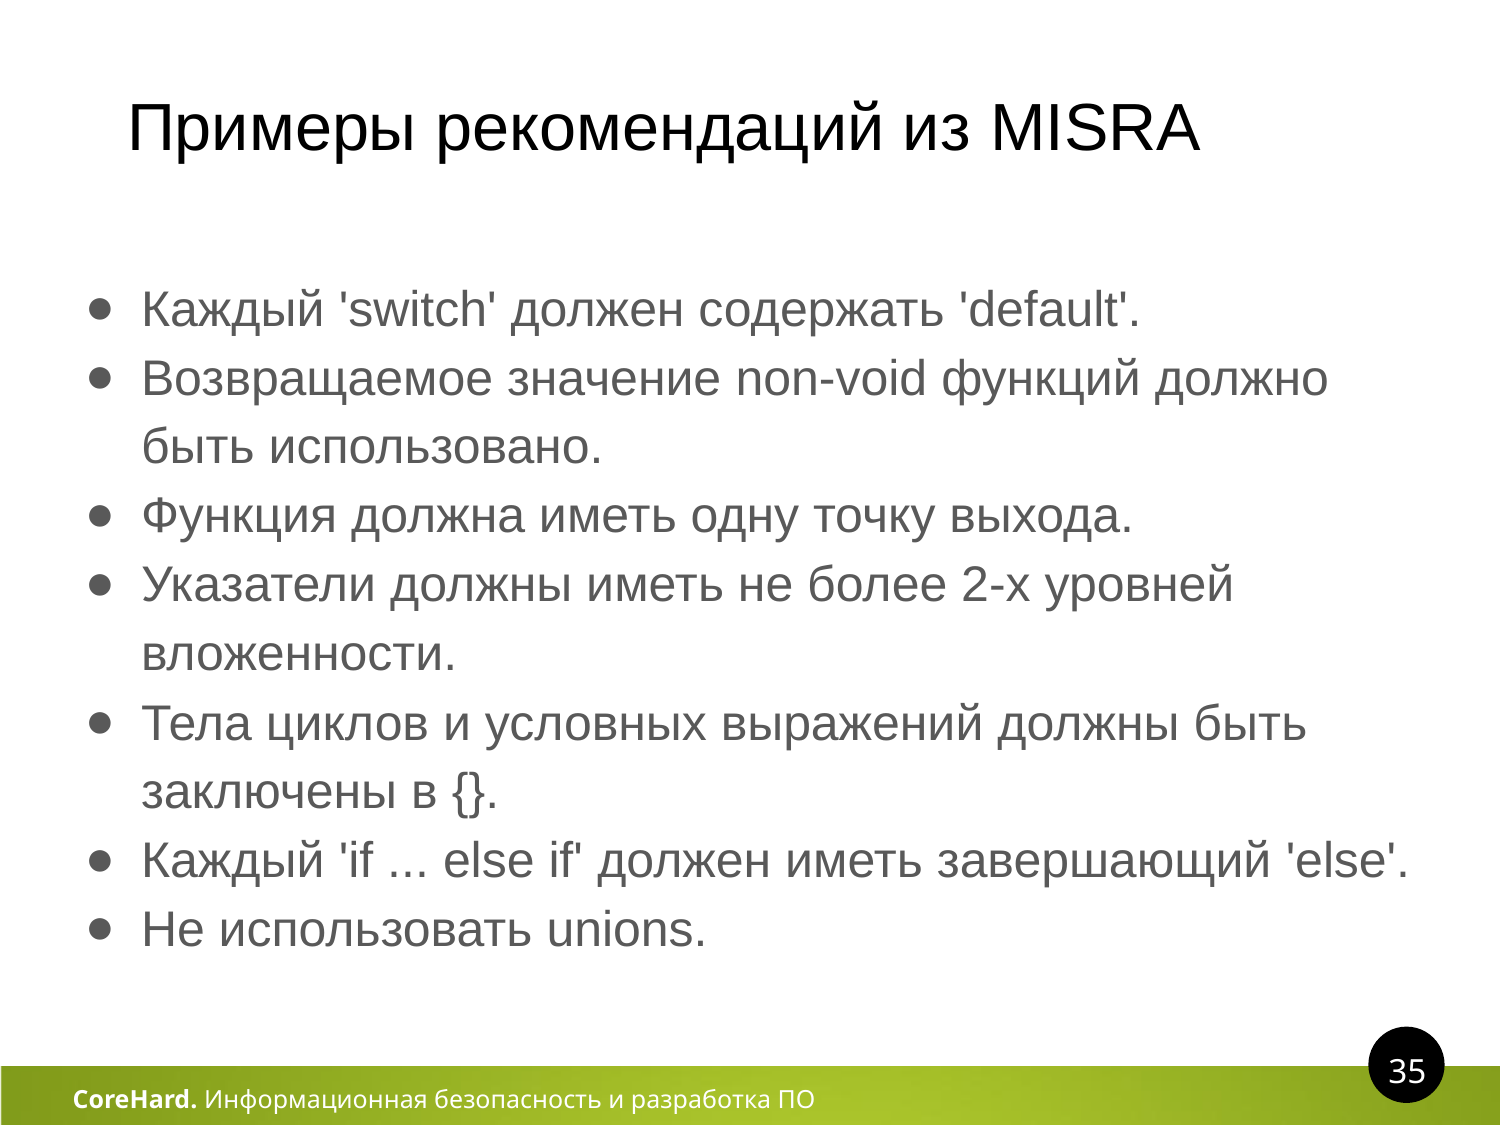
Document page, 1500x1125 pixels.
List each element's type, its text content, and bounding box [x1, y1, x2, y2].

picture [0, 1065, 1500, 1125]
list Каждый 'switch' должен содержать 'default'. Возвращаемое значение non-void функций должно быть использовано. Функция должна иметь одну точку выхода. Указатели должны иметь не более 2-х уровней вложенности. Тела циклов и условных выражений должны быть заключены в {}. Каждый 'if ... else if' должен иметь завершающий 'else'. Не использовать unions. [51, 252, 1449, 540]
text_box Примеры рекомендаций из MISRA [112, 53, 1308, 183]
text_box [1368, 1046, 1373, 1064]
text_box 35 [1373, 1029, 1450, 1064]
